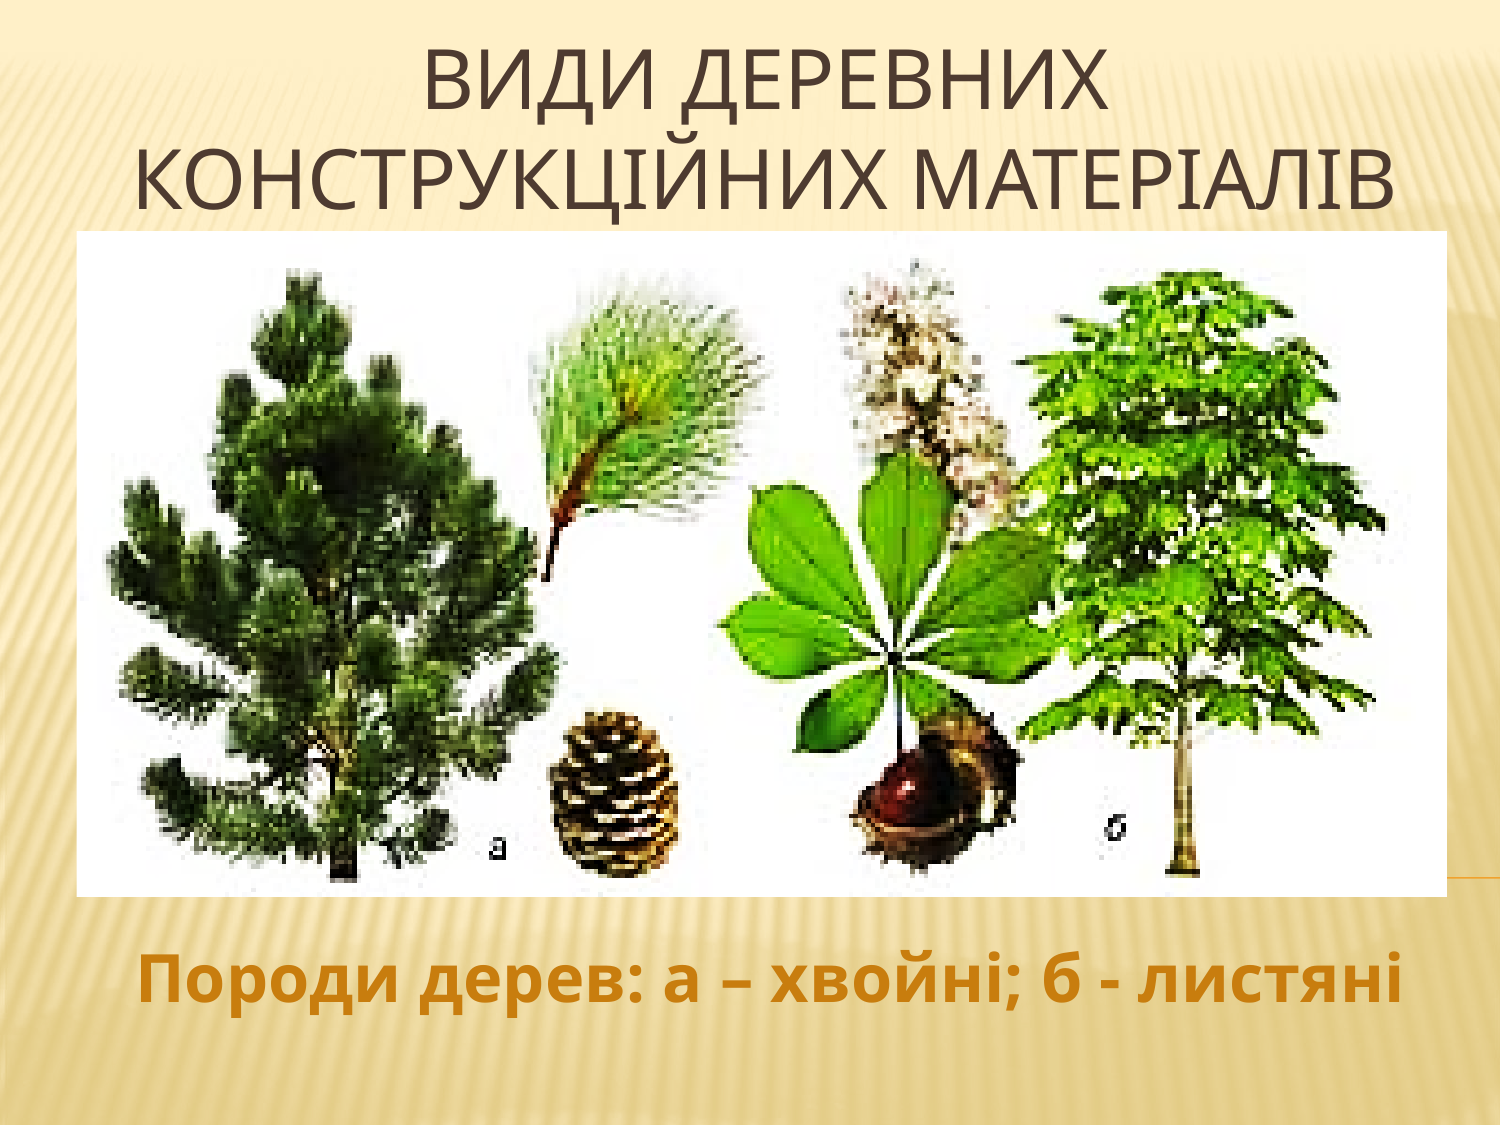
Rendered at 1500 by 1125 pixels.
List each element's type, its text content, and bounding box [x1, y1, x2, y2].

picture [76, 231, 1448, 897]
subtitle Породи дерев: а – хвойні; б - листяні [76, 916, 1465, 1024]
title ВИДИ ДЕРЕВНИХ КОНСТРУКЦІЙНИХ МАТЕРІАЛІВ [17, 19, 1483, 314]
